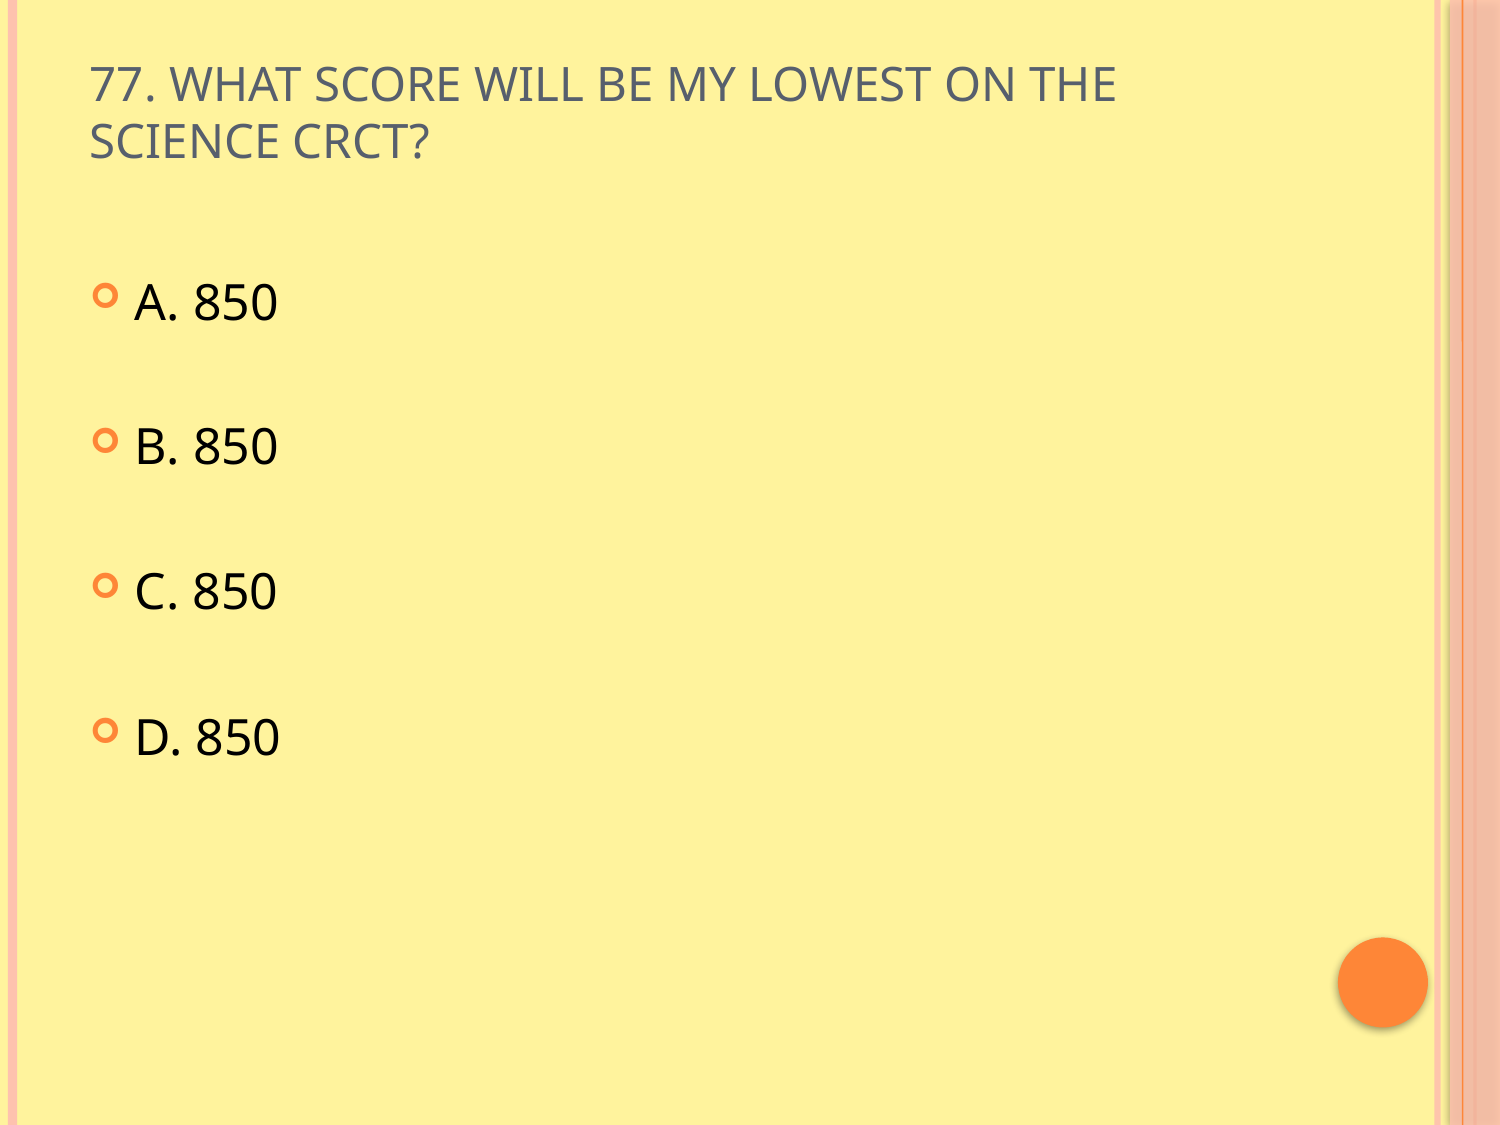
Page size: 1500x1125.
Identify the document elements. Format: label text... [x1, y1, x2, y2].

list A. 850 B. 850 C. 850 D. 850 [75, 262, 1300, 1062]
title 77. What score will be my lowest on the science crct? [75, 45, 1300, 233]
